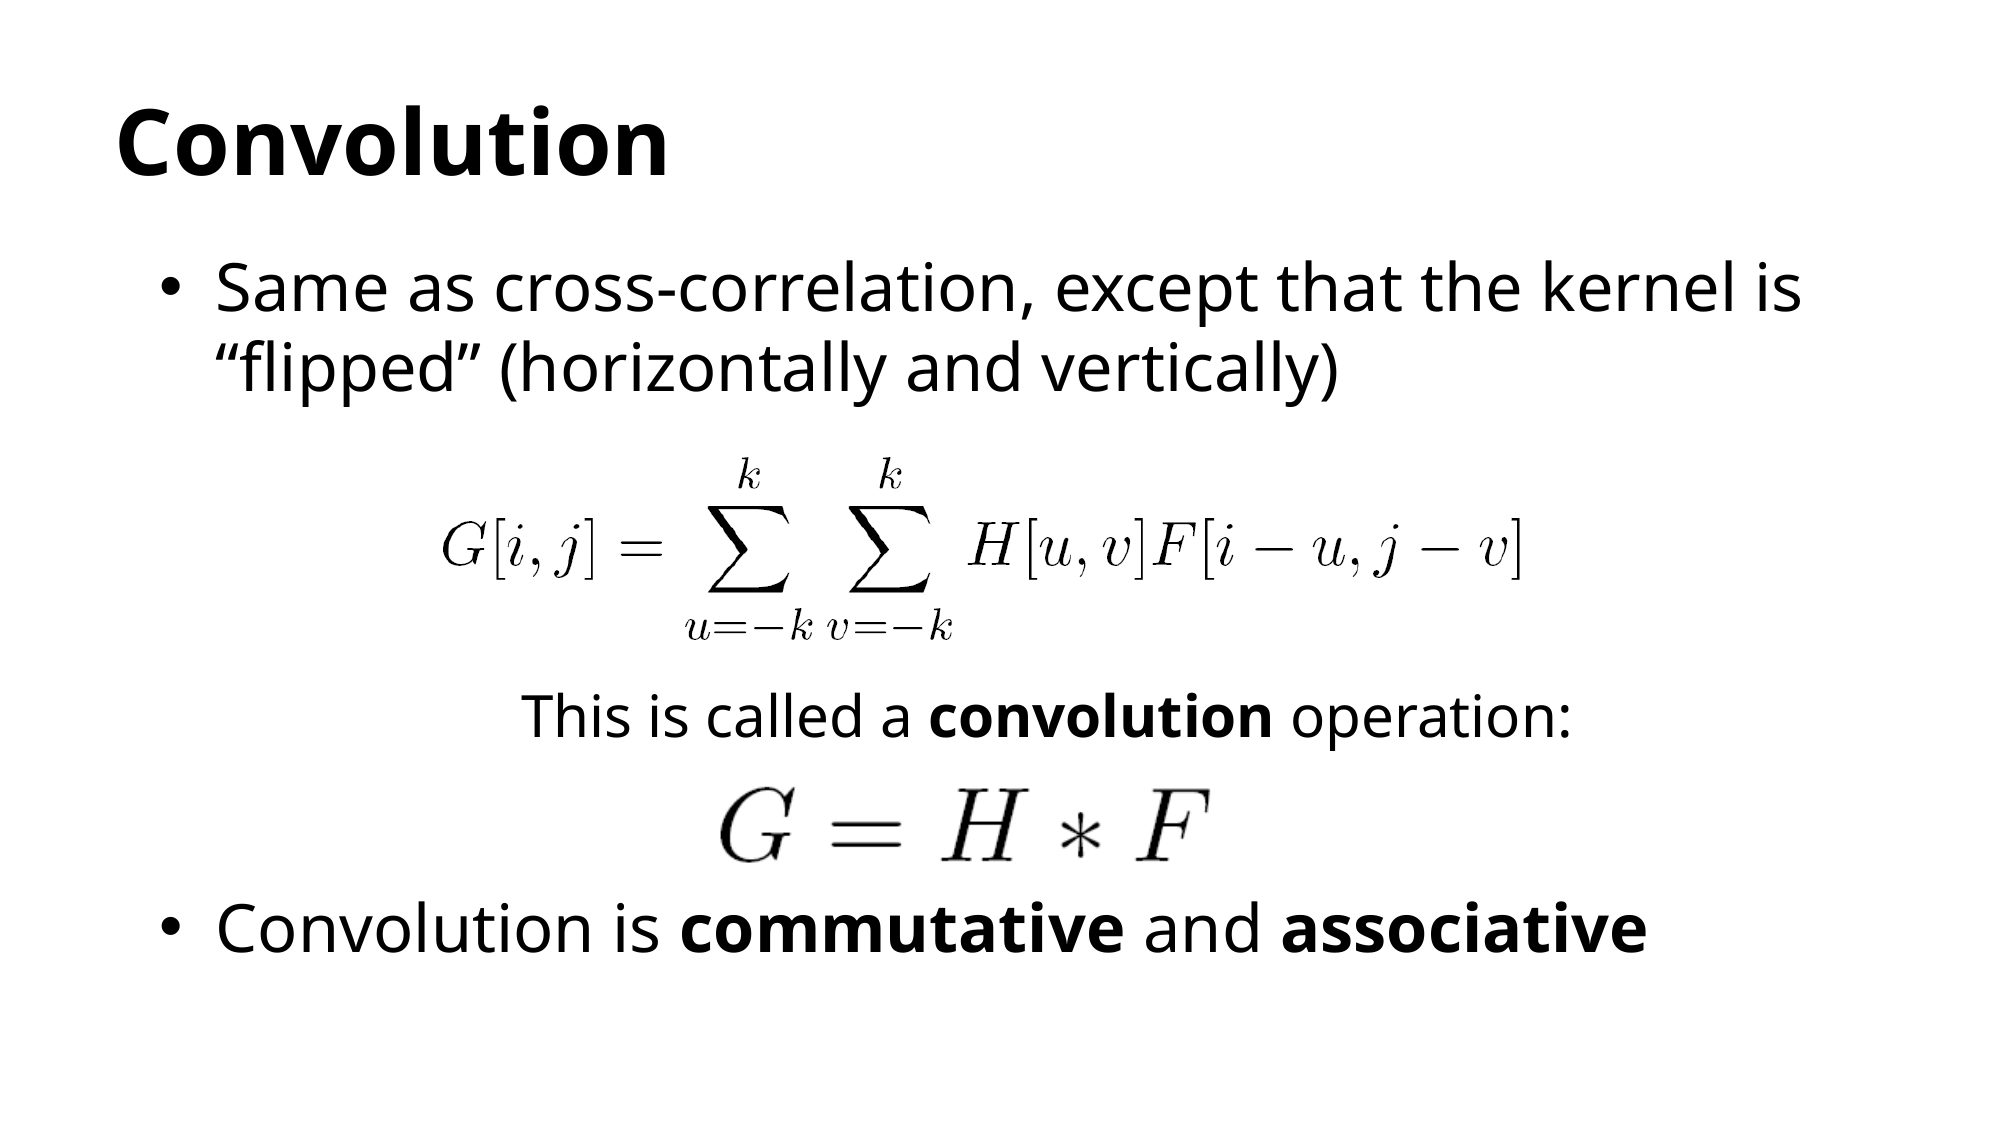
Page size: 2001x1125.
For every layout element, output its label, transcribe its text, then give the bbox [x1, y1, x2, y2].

picture [437, 449, 1526, 645]
picture [699, 759, 1229, 888]
text_box This is called a convolution operation: [506, 671, 1688, 772]
list Same as cross-correlation, except that the kernel is “flipped” (horizontally and vertically) Convolution is commutative and associative [144, 237, 1856, 1088]
title Convolution [99, 45, 1900, 233]
